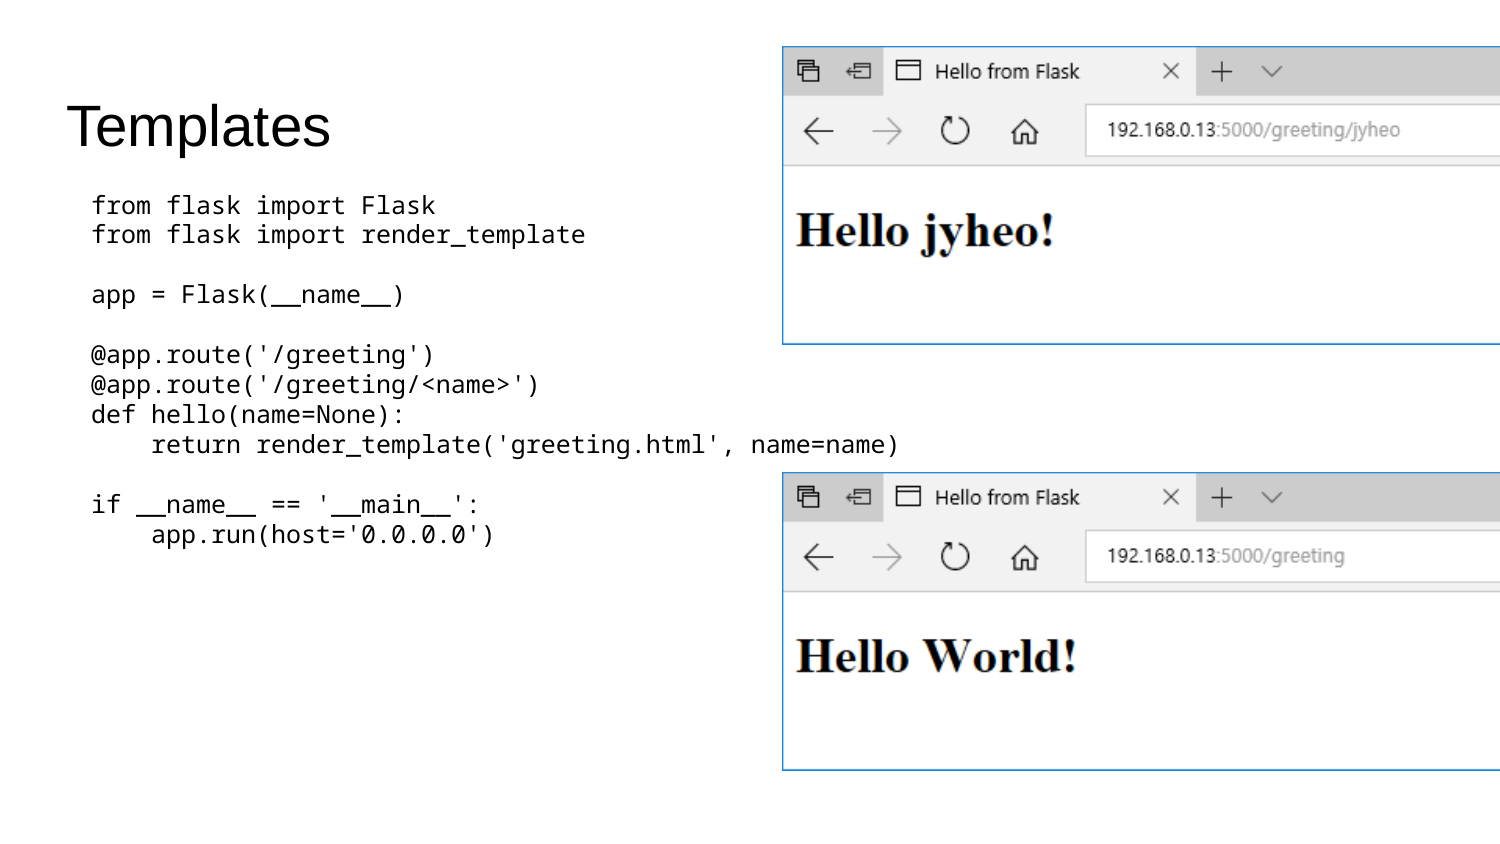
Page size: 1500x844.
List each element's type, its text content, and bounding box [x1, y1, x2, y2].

picture [782, 471, 1500, 771]
text_box from flask import Flask from flask import render_template app = Flask(__name__) @app.route('/greeting') @app.route('/greeting/<name>') def hello(name=None): return render_template('greeting.html', name=name) if __name__ == '__main__': app.run(host='0.0.0.0') [76, 181, 1075, 556]
picture [782, 46, 1500, 345]
title Templates [51, 72, 777, 167]
